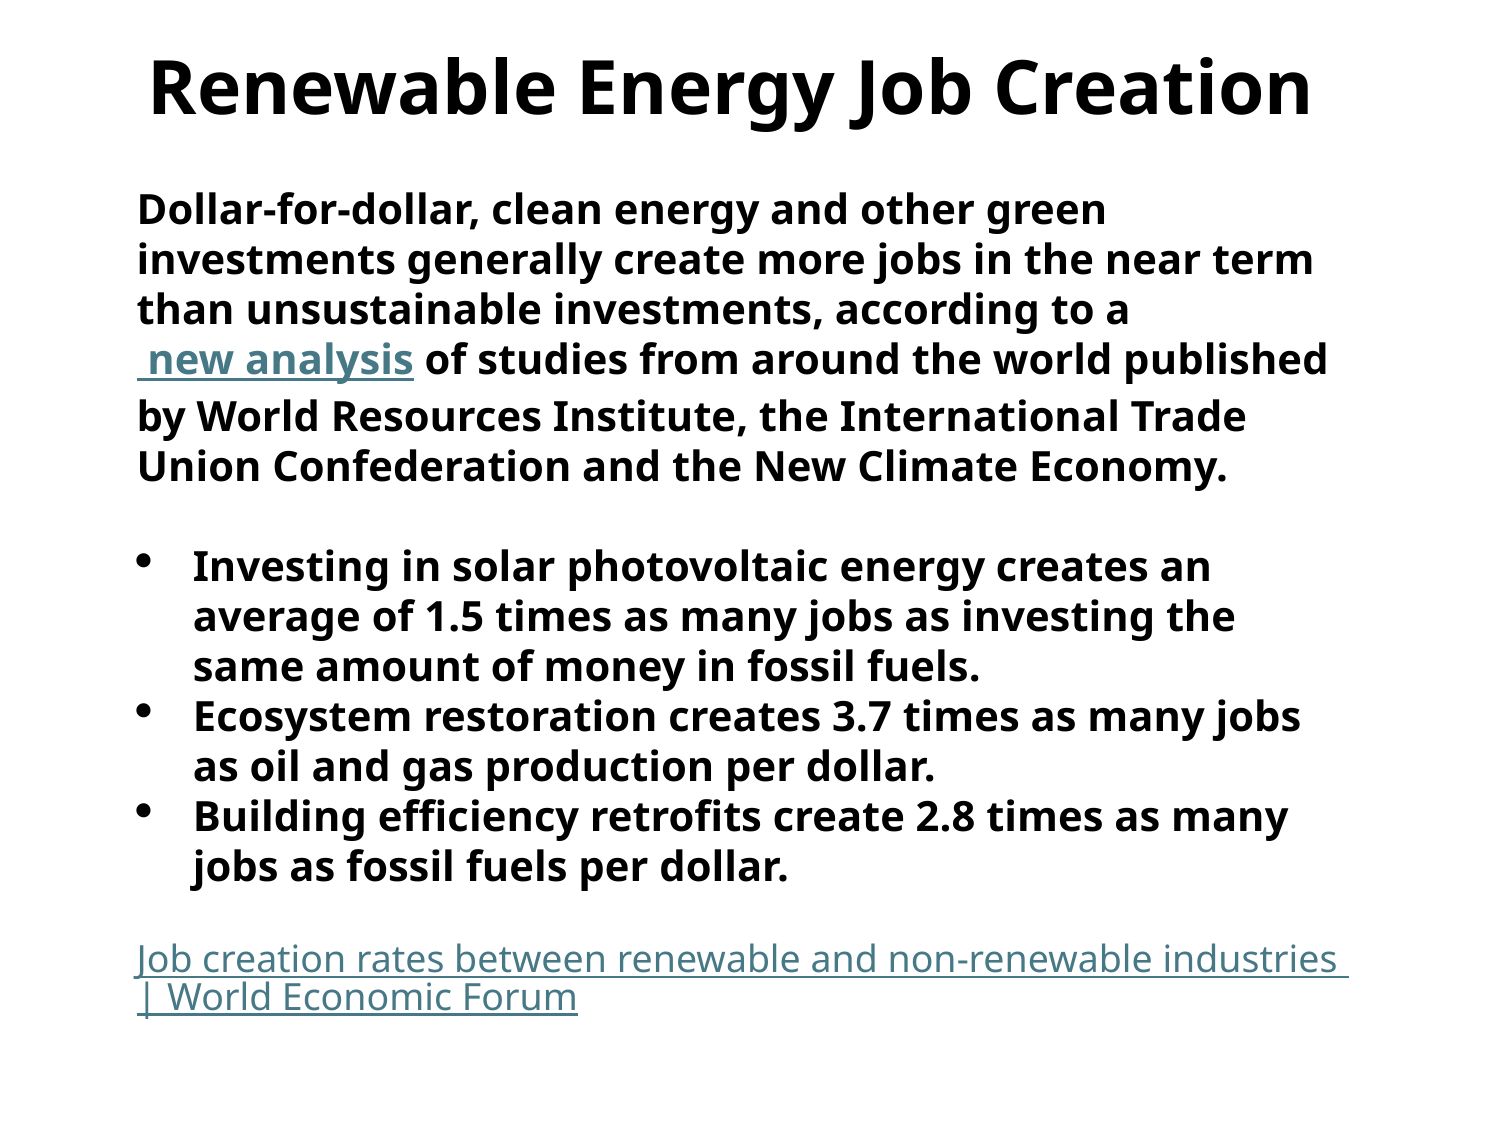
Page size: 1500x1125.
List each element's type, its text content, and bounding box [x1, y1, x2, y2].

text_box Dollar-for-dollar, clean energy and other green investments generally create more jobs in the near term than unsustainable investments, according to a new analysis of studies from around the world published by World Resources Institute, the International Trade Union Confederation and the New Climate Economy. Investing in solar photovoltaic energy creates an average of 1.5 times as many jobs as investing the same amount of money in fossil fuels. Ecosystem restoration creates 3.7 times as many jobs as oil and gas production per dollar. Building efficiency retrofits create 2.8 times as many jobs as fossil fuels per dollar. Job creation rates between renewable and non-renewable industries | World Economic Forum [121, 199, 1371, 1039]
title Renewable Energy Job Creation [84, 0, 1379, 199]
